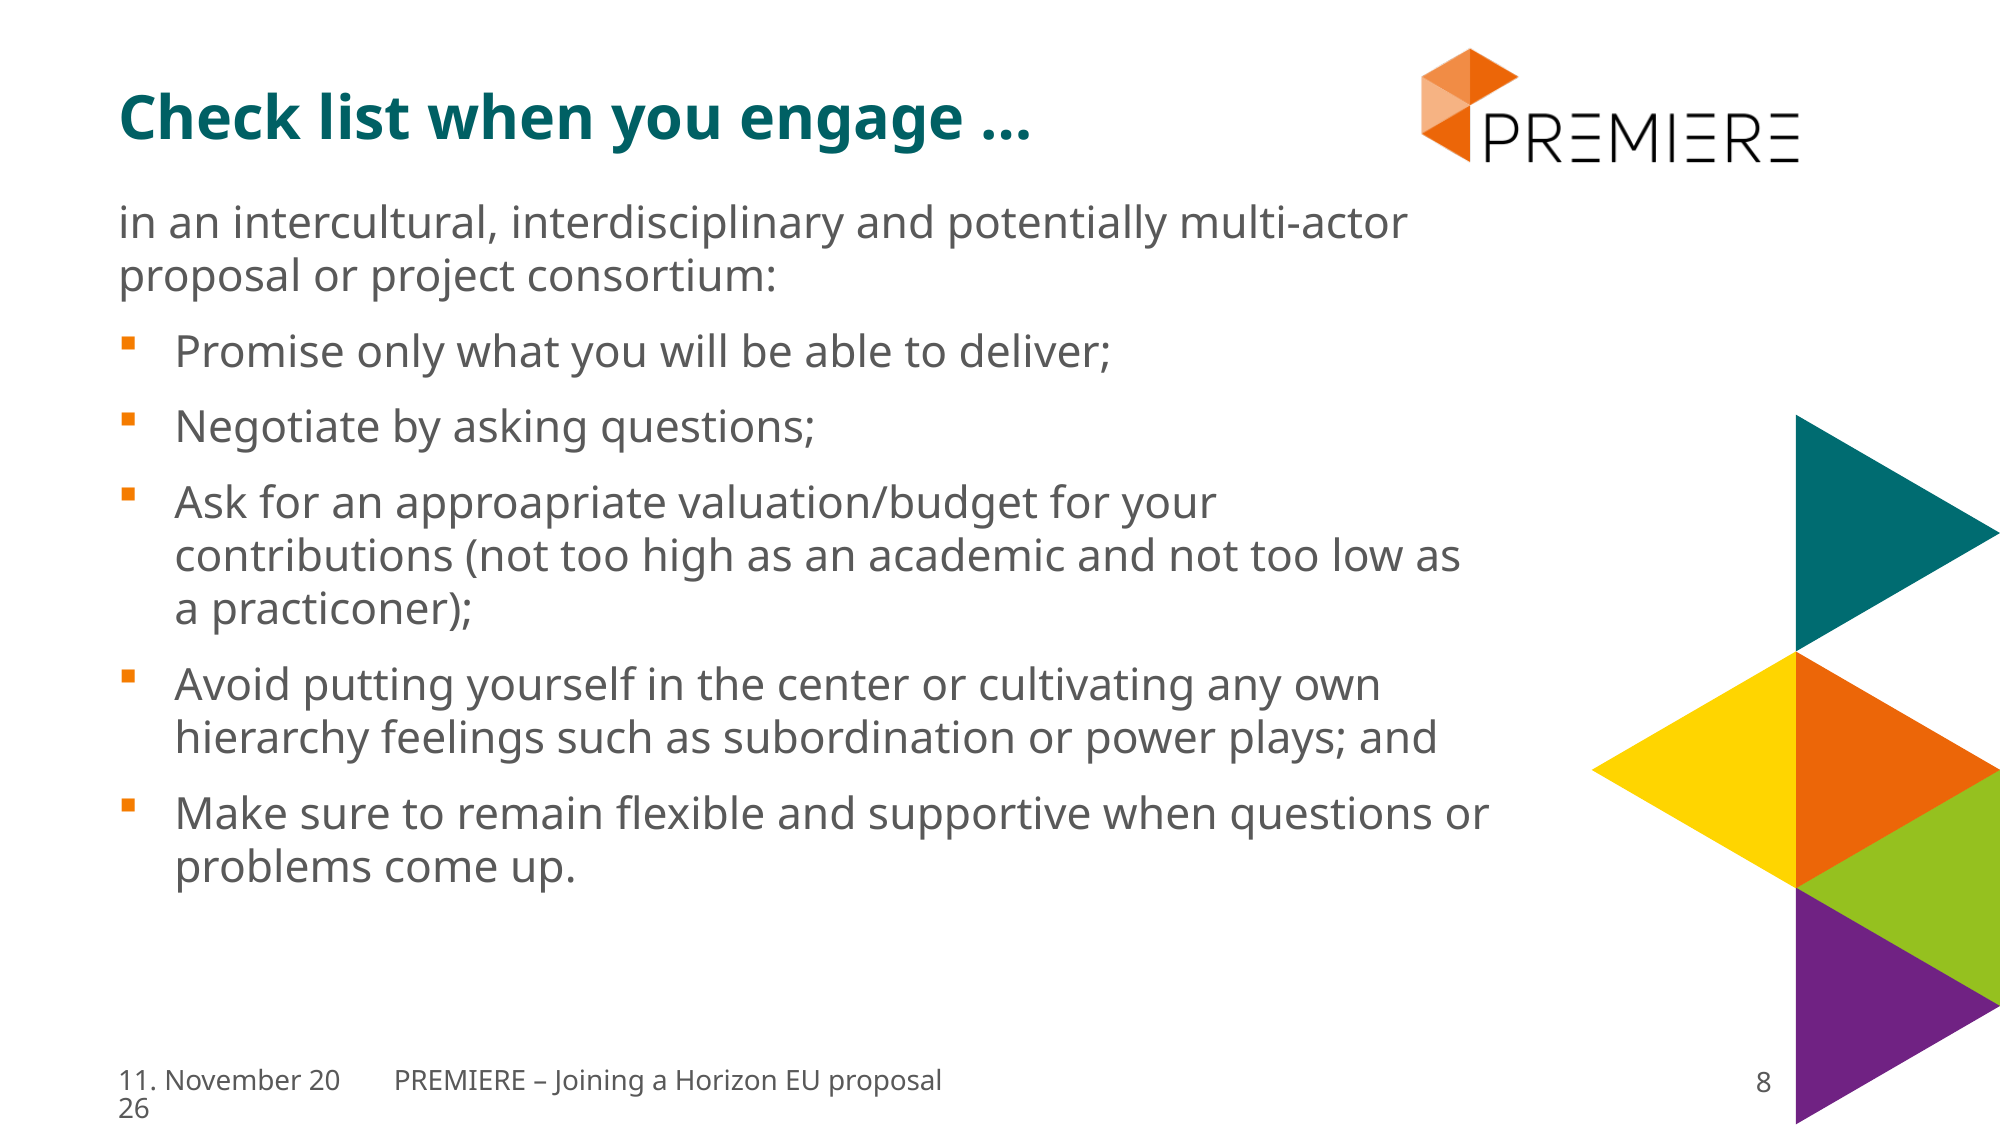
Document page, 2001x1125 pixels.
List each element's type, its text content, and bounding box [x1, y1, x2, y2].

list in an intercultural, interdisciplinary and potentially multi-actor proposal or project consortium: Promise only what you will be able to deliver; Negotiate by asking questions; Ask for an approapriate valuation/budget for your contributions (not too high as an academic and not too low as a practiconer); Avoid putting yourself in the center or cultivating any own hierarchy feelings such as subordination or power plays; and Make sure to remain flexible and supportive when questions or problems come up. [118, 193, 1497, 945]
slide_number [118, 1062, 355, 1103]
list Check list when you engage … [118, 78, 1221, 162]
footer PREMIERE – Joining a Horizon EU proposal [393, 1062, 1339, 1103]
